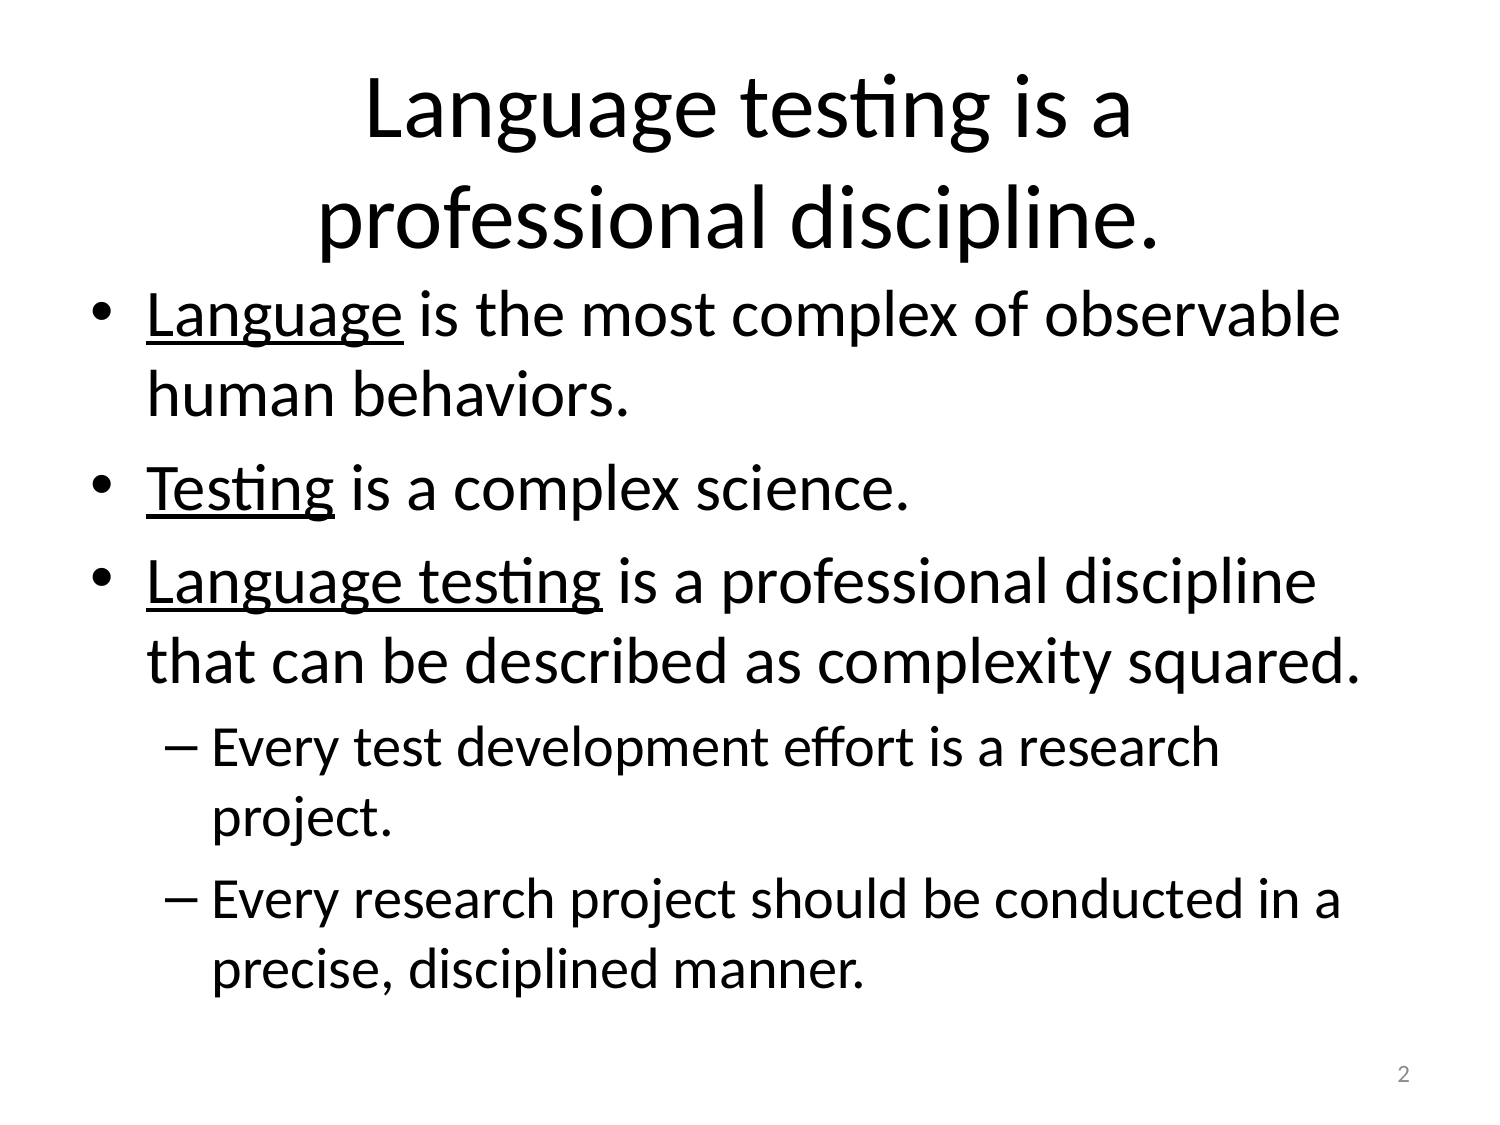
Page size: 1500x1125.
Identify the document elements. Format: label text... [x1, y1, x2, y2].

slide_number 2 [1074, 1042, 1425, 1103]
title Language testing is a professional discipline. [75, 37, 1425, 262]
list Language is the most complex of observable human behaviors. Testing is a complex science. Language testing is a professional discipline that can be described as complexity squared. Every test development effort is a research project. Every research project should be conducted in a precise, disciplined manner. [75, 262, 1425, 1075]
